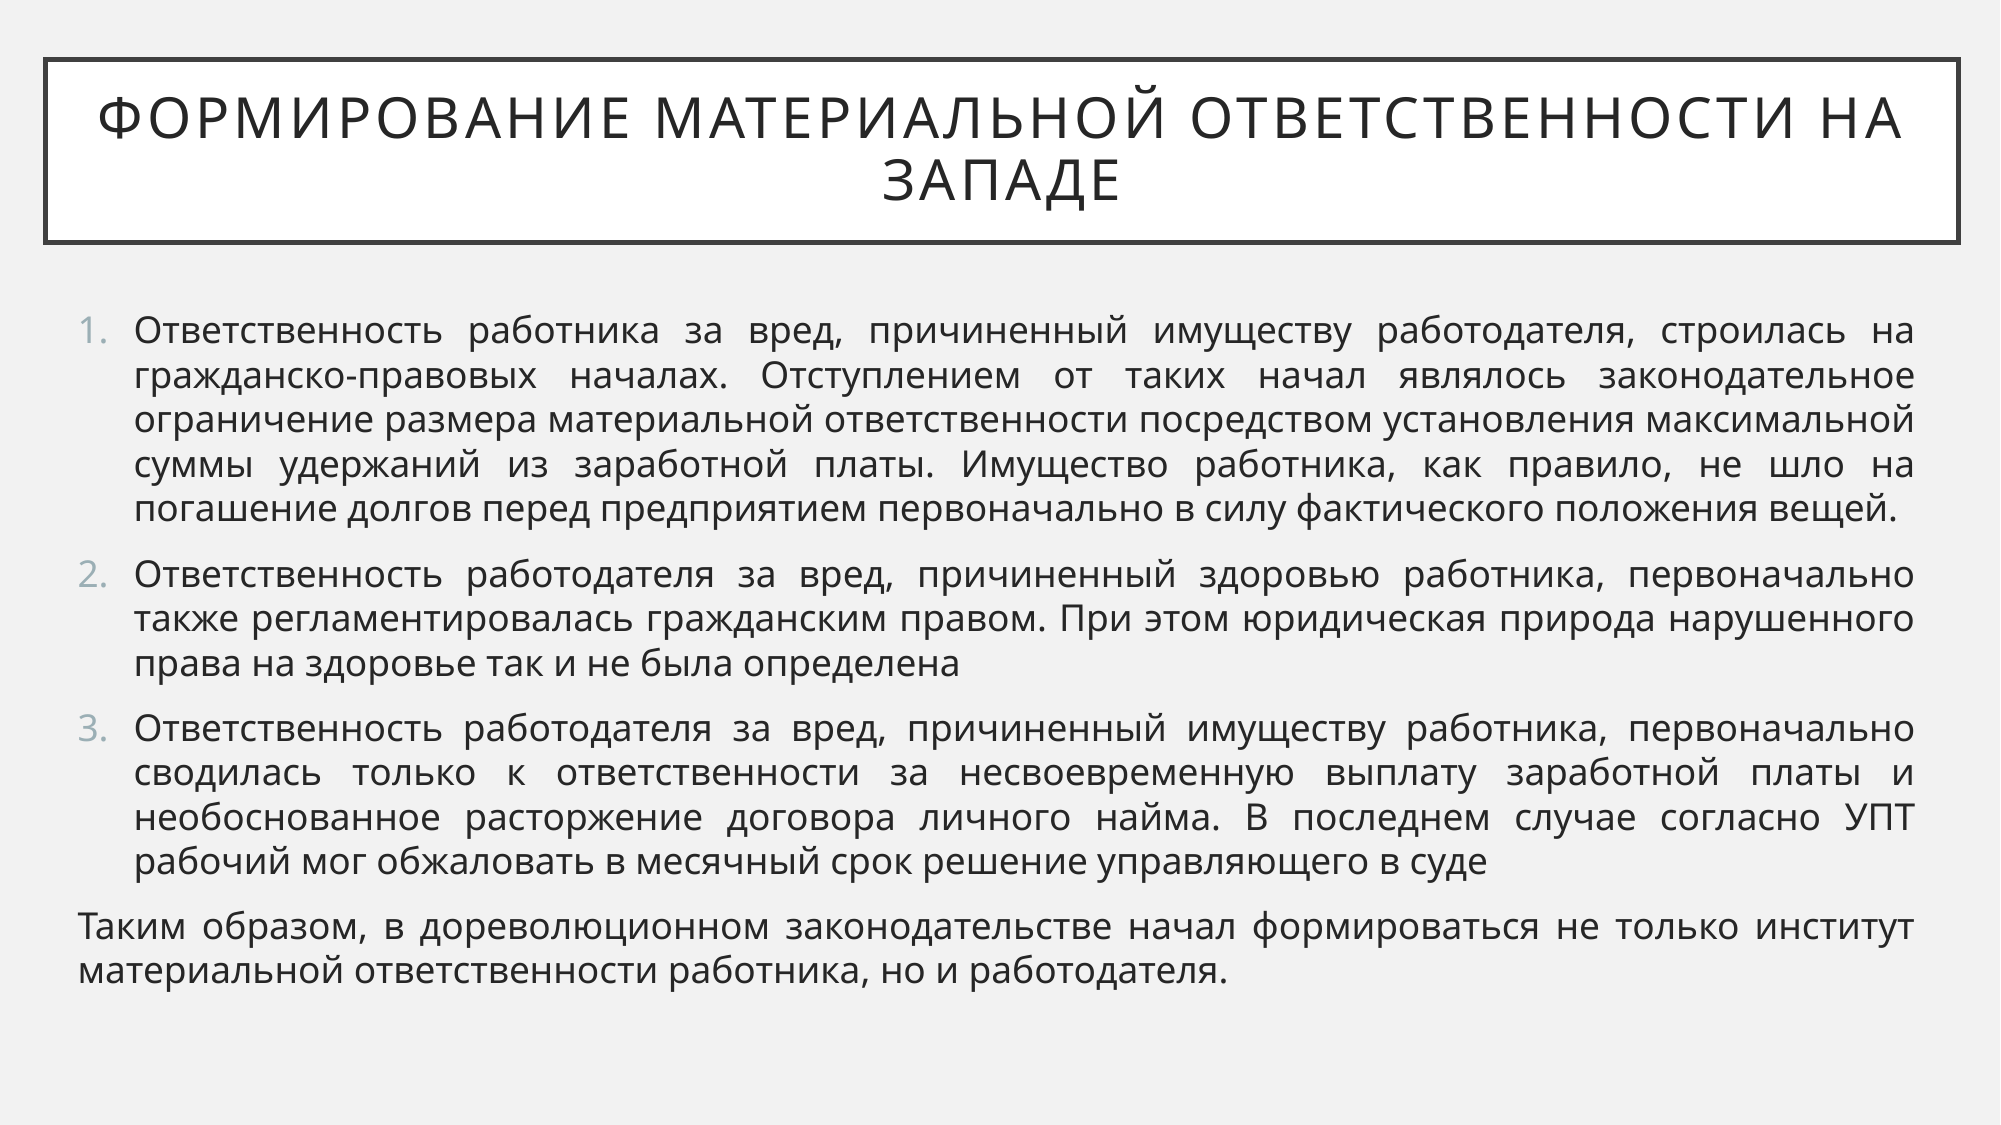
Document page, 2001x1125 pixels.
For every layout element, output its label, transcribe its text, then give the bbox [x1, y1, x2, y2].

title Формирование материальной ответственности на западе [43, 57, 1961, 245]
list Ответственность работника за вред, причиненный имуществу работодателя, строилась на гражданско-правовых началах. Отступлением от таких начал являлось законодательное ограничение размера материальной ответственности посредством установления максимальной суммы удержаний из заработной платы. Имущество работника, как правило, не шло на погашение долгов перед предприятием первоначально в силу фактического положения вещей. Ответственность работодателя за вред, причиненный здоровью работника, первоначально также регламентировалась гражданским правом. При этом юридическая природа нарушенного права на здоровье так и не была определена Ответственность работодателя за вред, причиненный имуществу работника, первоначально сводилась только к ответственности за несвоевременную выплату заработной платы и необоснованное расторжение договора личного найма. В последнем случае согласно УПТ рабочий мог обжаловать в месячный срок решение управляющего в суде Таким образом, в дореволюционном законодательстве начал формироваться не только институт материальной ответственности работника, но и работодателя. [62, 299, 1931, 1014]
